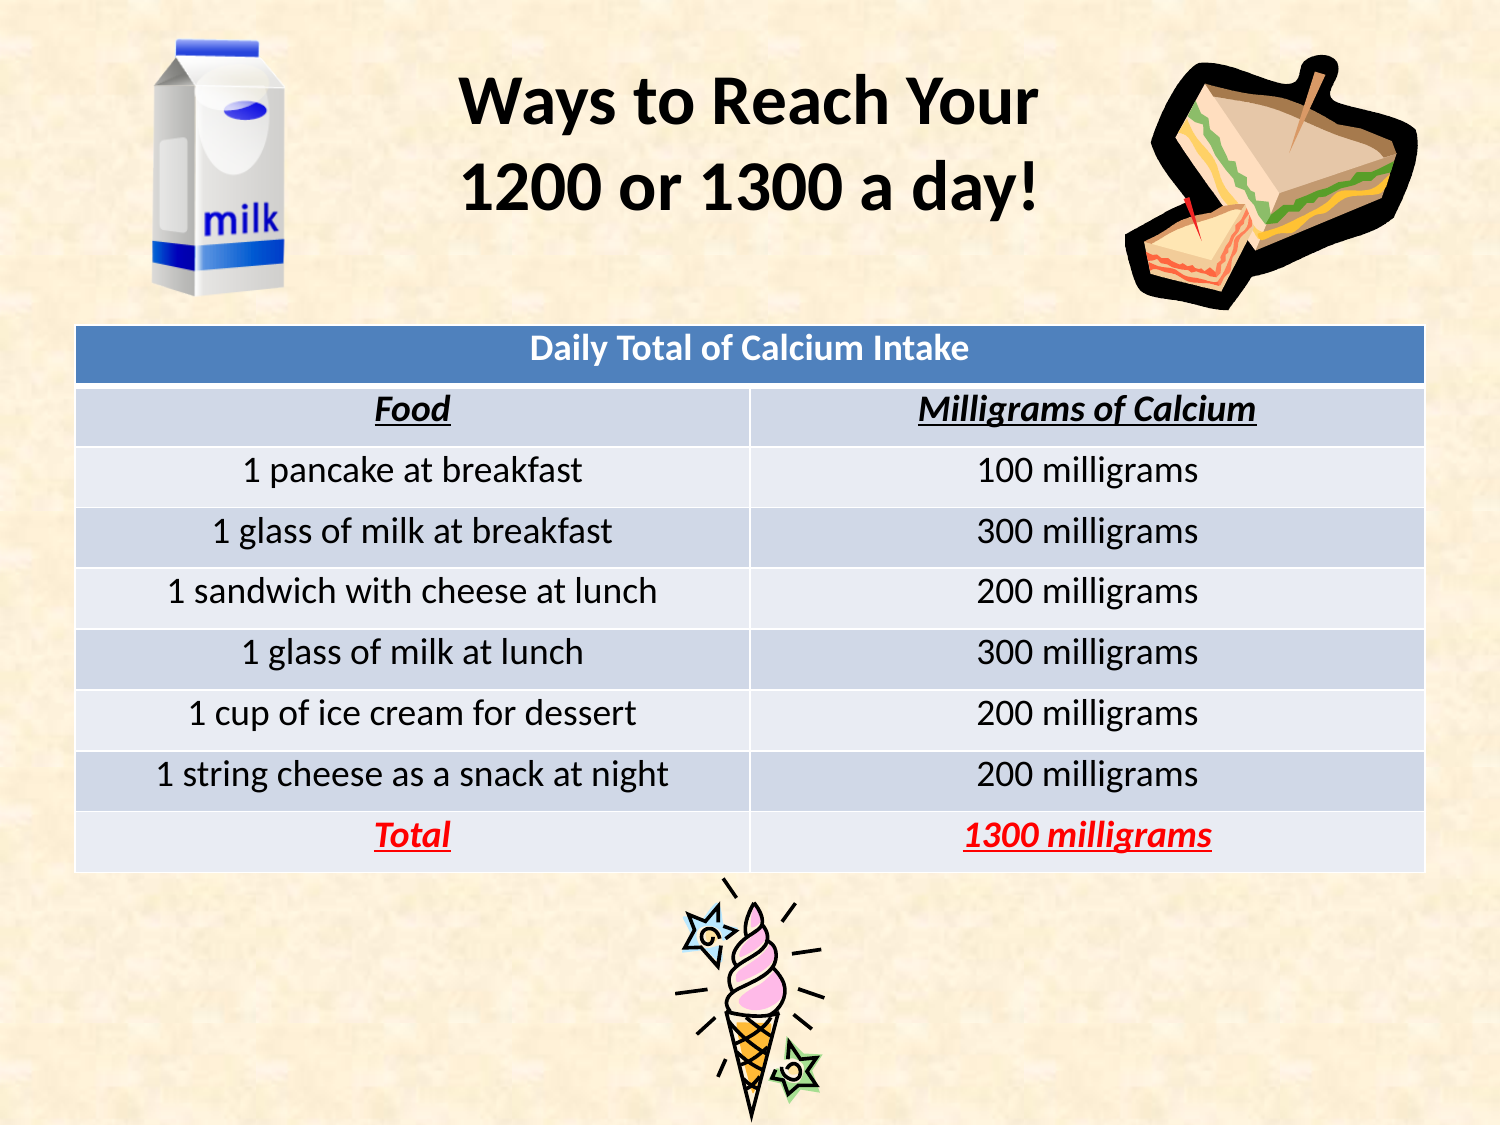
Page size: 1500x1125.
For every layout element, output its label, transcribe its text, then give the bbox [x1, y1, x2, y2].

title Ways to Reach Your 1200 or 1300 a day! [379, 45, 1425, 233]
table_cell Total [76, 812, 749, 872]
table_cell Food [76, 389, 749, 446]
table_cell 1 sandwich with cheese at lunch [76, 569, 749, 628]
table_cell 300 milligrams [751, 630, 1424, 689]
table_cell 200 milligrams [751, 569, 1424, 628]
table_cell 200 milligrams [751, 752, 1424, 811]
table_cell 1 glass of milk at lunch [76, 630, 749, 689]
table_cell 300 milligrams [751, 508, 1424, 567]
table_cell 200 milligrams [751, 691, 1424, 750]
table_cell 1 cup of ice cream for dessert [76, 691, 749, 750]
table_cell 1 pancake at breakfast [76, 448, 749, 507]
table_cell 1300 milligrams [751, 812, 1424, 872]
table_cell 1 glass of milk at breakfast [76, 508, 749, 567]
table_cell Milligrams of Calcium [751, 389, 1424, 446]
picture [0, 0, 1500, 1125]
table_cell 1 string cheese as a snack at night [76, 752, 749, 811]
table_cell 100 milligrams [751, 448, 1424, 507]
table_header Daily Total of Calcium Intake [76, 326, 1424, 383]
